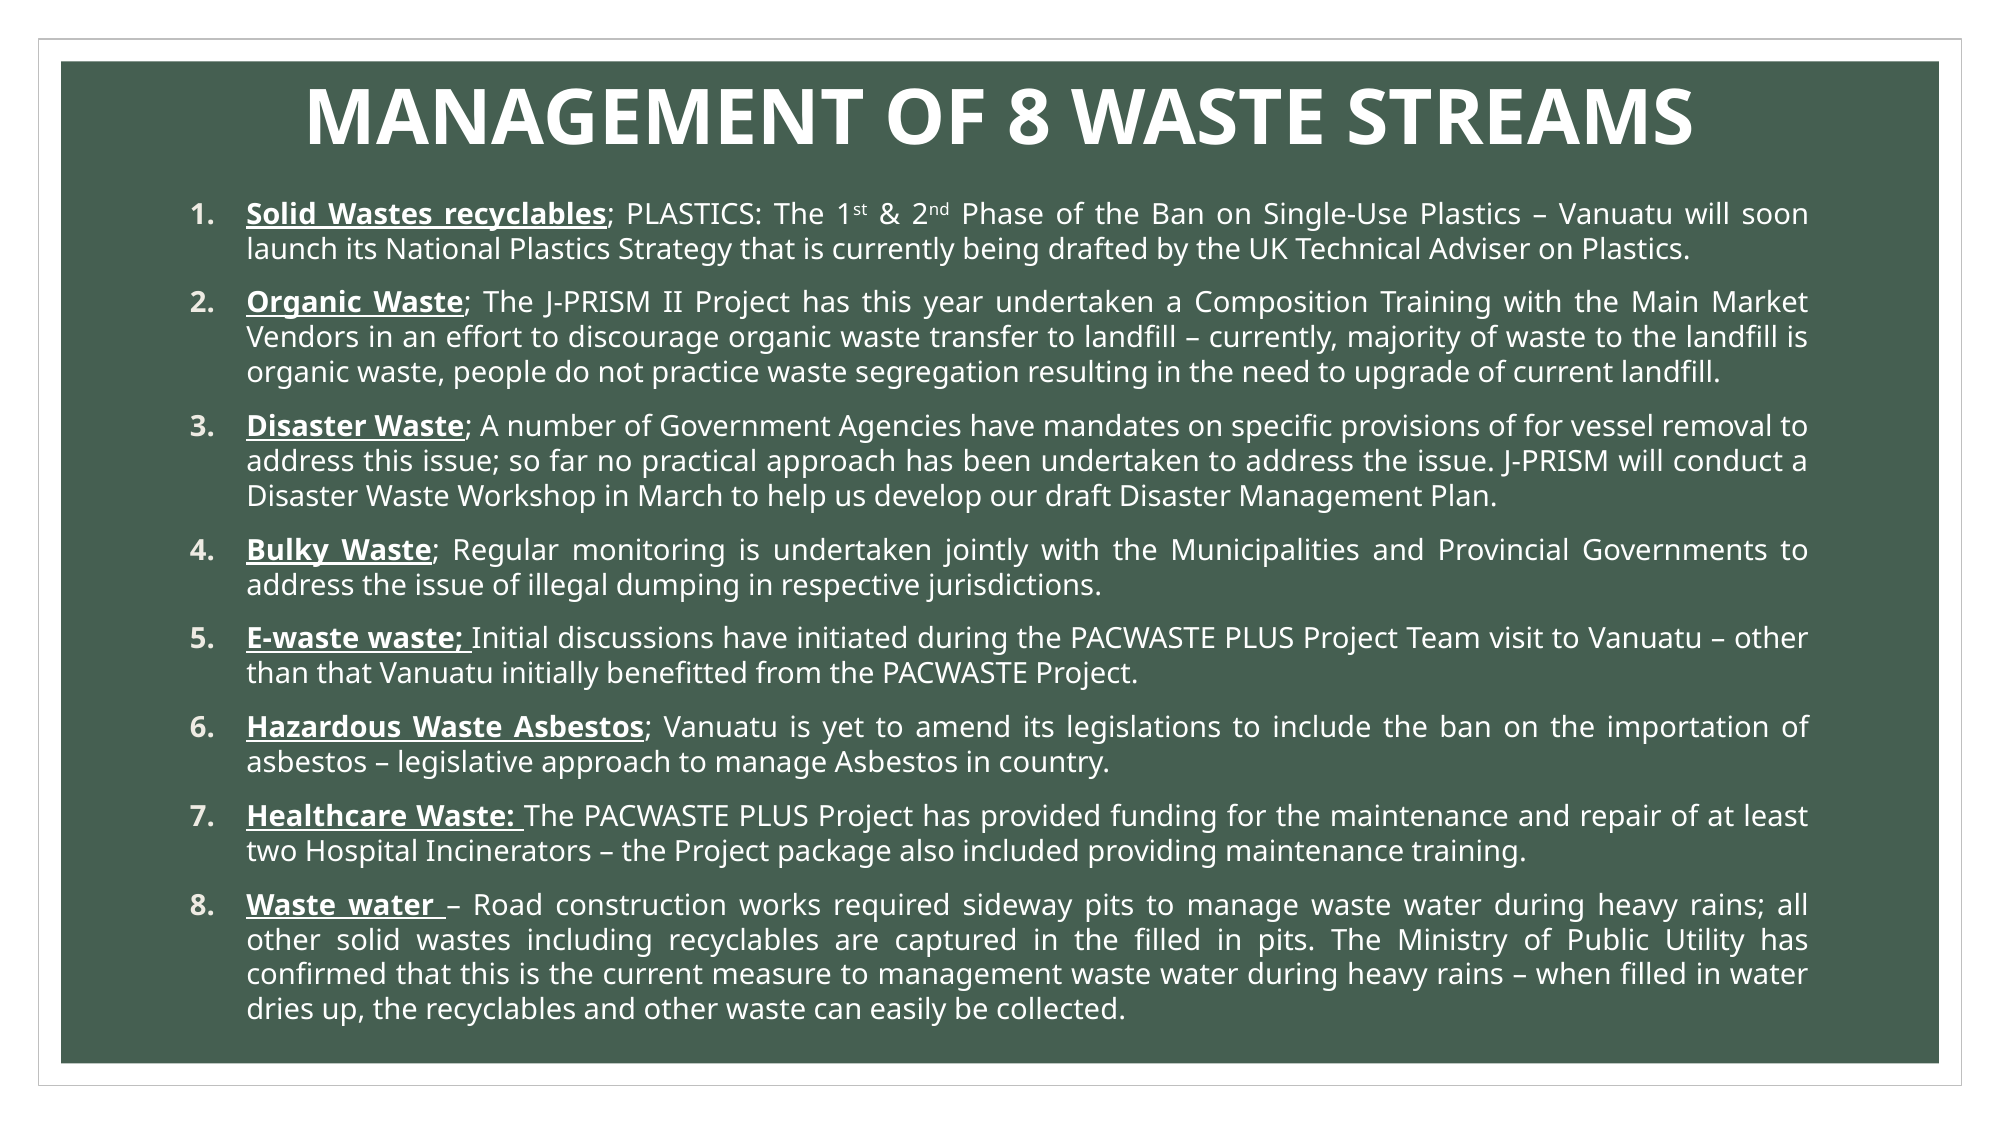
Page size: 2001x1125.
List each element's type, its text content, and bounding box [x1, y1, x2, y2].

title MANAGEMENT OF 8 WASTE STREAMS [174, 70, 1825, 170]
list Solid Wastes recyclables; PLASTICS: The 1st & 2nd Phase of the Ban on Single-Use Plastics – Vanuatu will soon launch its National Plastics Strategy that is currently being drafted by the UK Technical Adviser on Plastics. Organic Waste; The J-PRISM II Project has this year undertaken a Composition Training with the Main Market Vendors in an effort to discourage organic waste transfer to landfill – currently, majority of waste to the landfill is organic waste, people do not practice waste segregation resulting in the need to upgrade of current landfill. Disaster Waste; A number of Government Agencies have mandates on specific provisions of for vessel removal to address this issue; so far no practical approach has been undertaken to address the issue. J-PRISM will conduct a Disaster Waste Workshop in March to help us develop our draft Disaster Management Plan. Bulky Waste; Regular monitoring is undertaken jointly with the Municipalities and Provincial Governments to address the issue of illegal dumping in respective jurisdictions. E-waste waste; Initial discussions have initiated during the PACWASTE PLUS Project Team visit to Vanuatu – other than that Vanuatu initially benefitted from the PACWASTE Project. Hazardous Waste Asbestos; Vanuatu is yet to amend its legislations to include the ban on the importation of asbestos – legislative approach to manage Asbestos in country. Healthcare Waste: The PACWASTE PLUS Project has provided funding for the maintenance and repair of at least two Hospital Incinerators – the Project package also included providing maintenance training. Waste water – Road construction works required sideway pits to manage waste water during heavy rains; all other solid wastes including recyclables are captured in the filled in pits. The Ministry of Public Utility has confirmed that this is the current measure to management waste water during heavy rains – when filled in water dries up, the recyclables and other waste can easily be collected. [174, 187, 1825, 1039]
